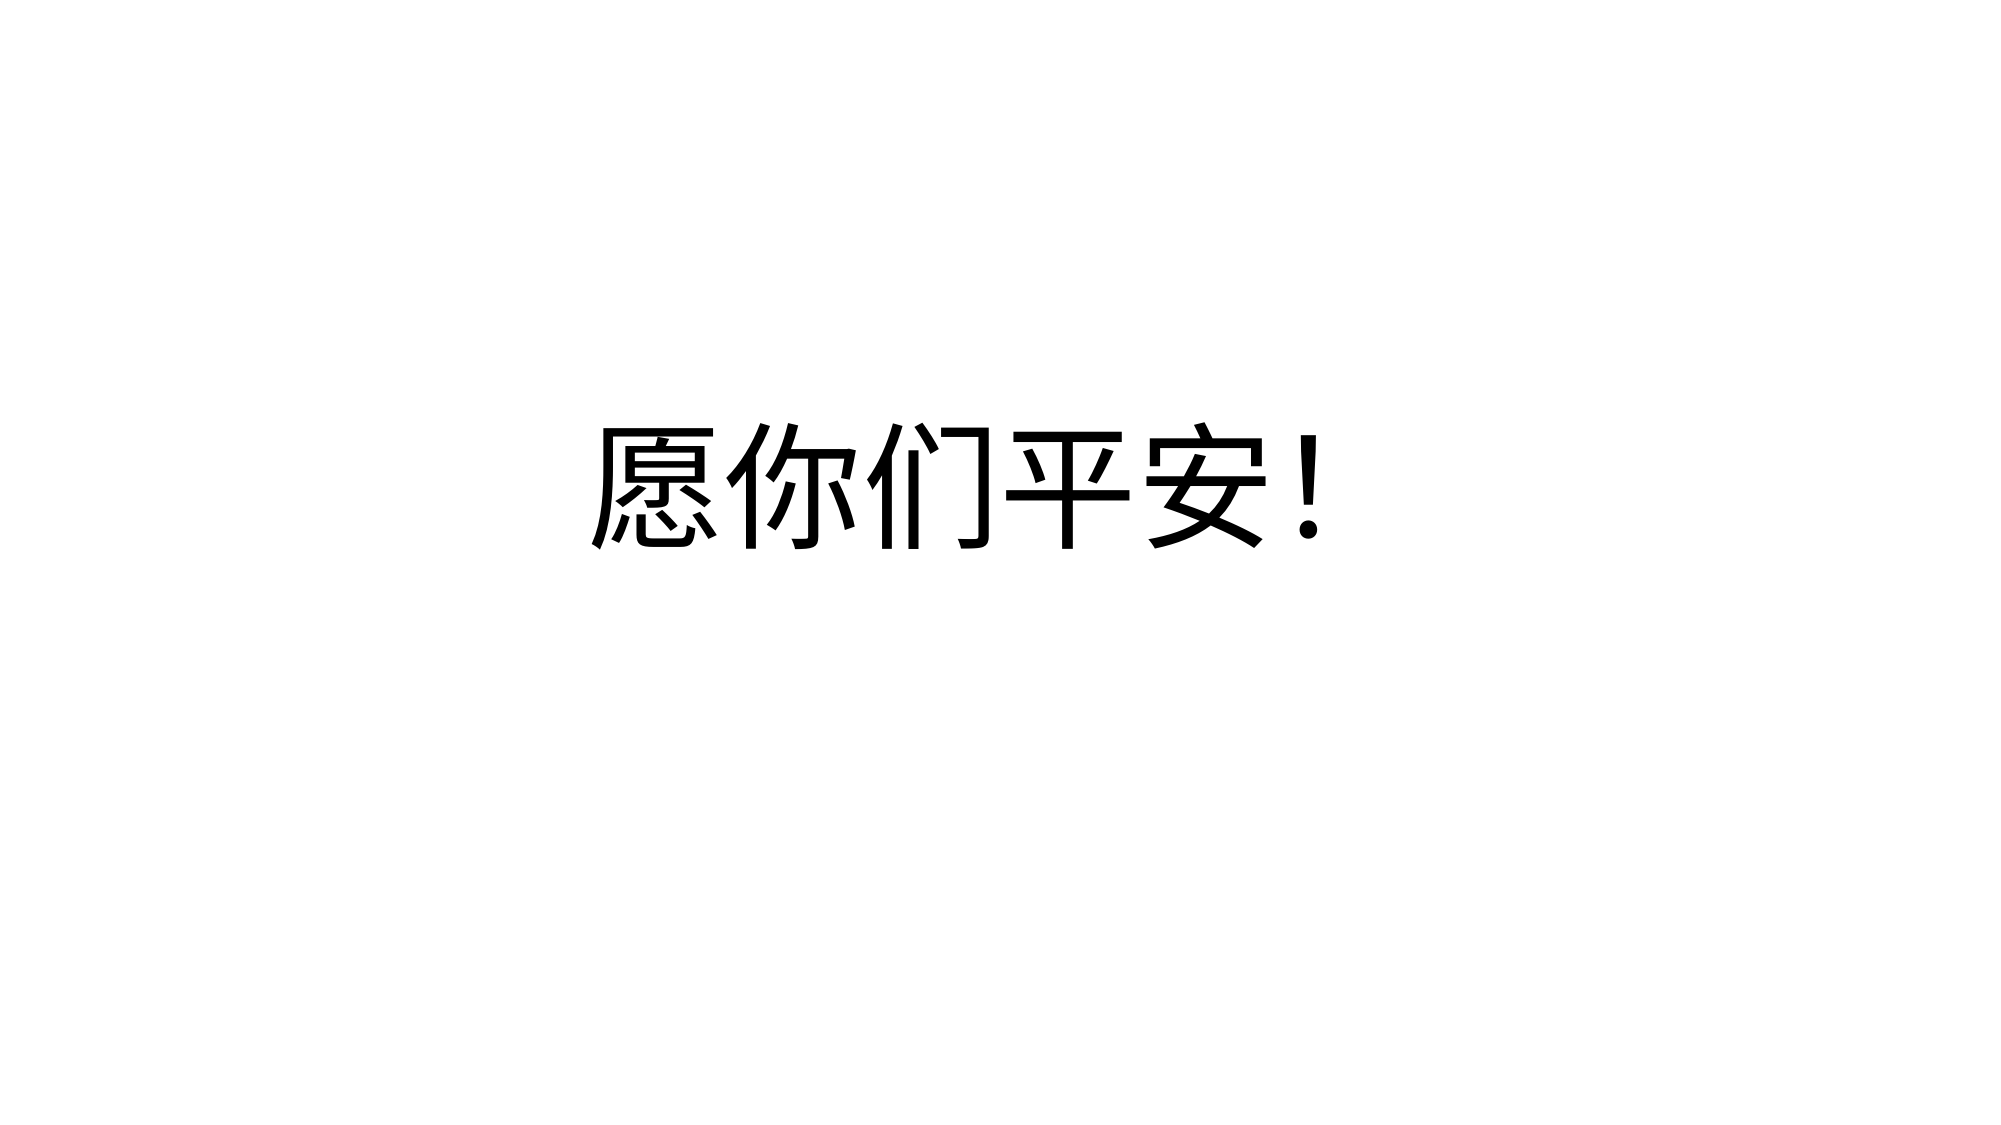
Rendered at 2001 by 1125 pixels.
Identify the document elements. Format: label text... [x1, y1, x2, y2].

title 愿你们平安！ [249, 184, 1750, 576]
